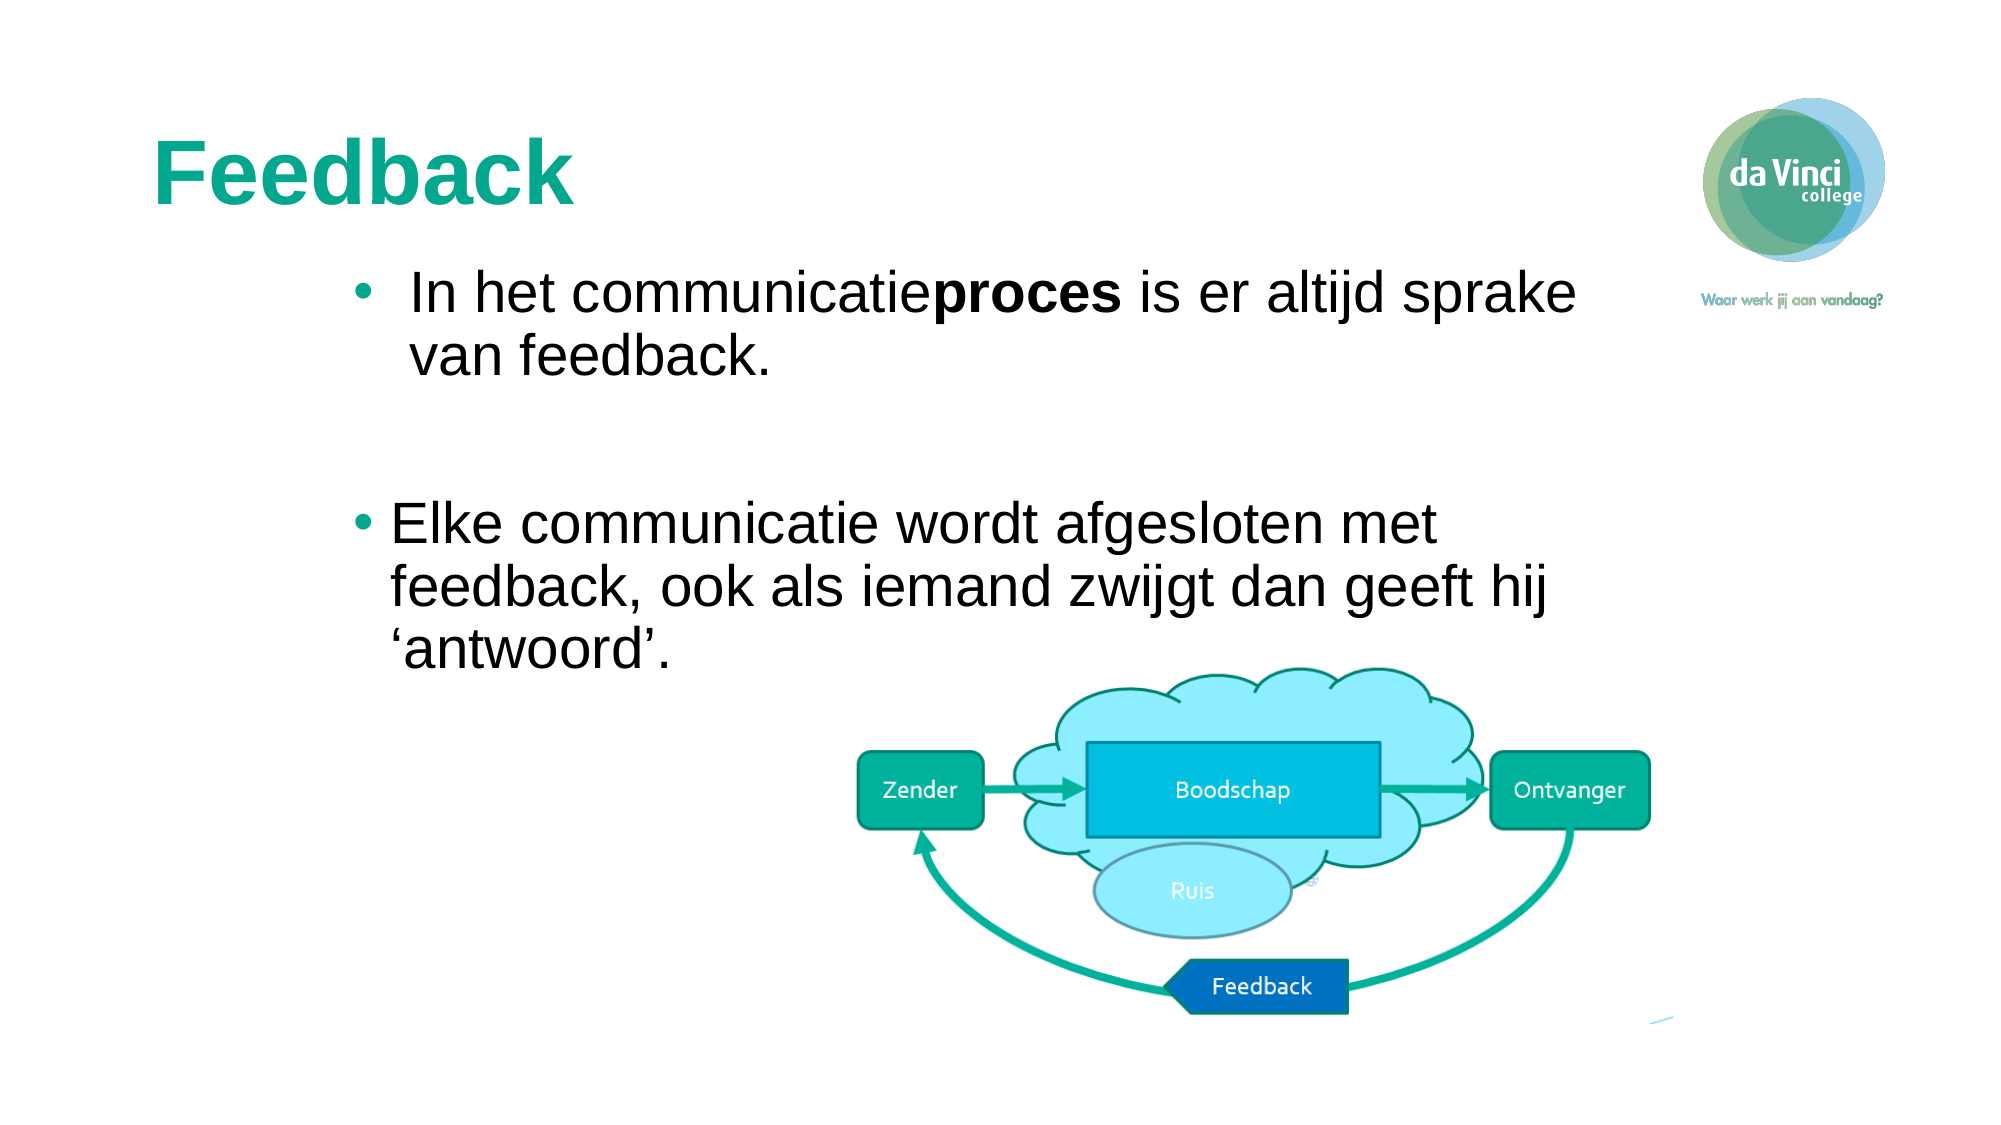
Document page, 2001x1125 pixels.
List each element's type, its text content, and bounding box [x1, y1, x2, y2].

list In het communicatieproces is er altijd sprake van feedback. Elke communicatie wordt afgesloten met feedback, ook als iemand zwijgt dan geeft hij ‘antwoord’. [338, 255, 1675, 1005]
picture [1701, 98, 1885, 309]
title Feedback [137, 118, 1863, 237]
picture [839, 656, 1674, 1024]
